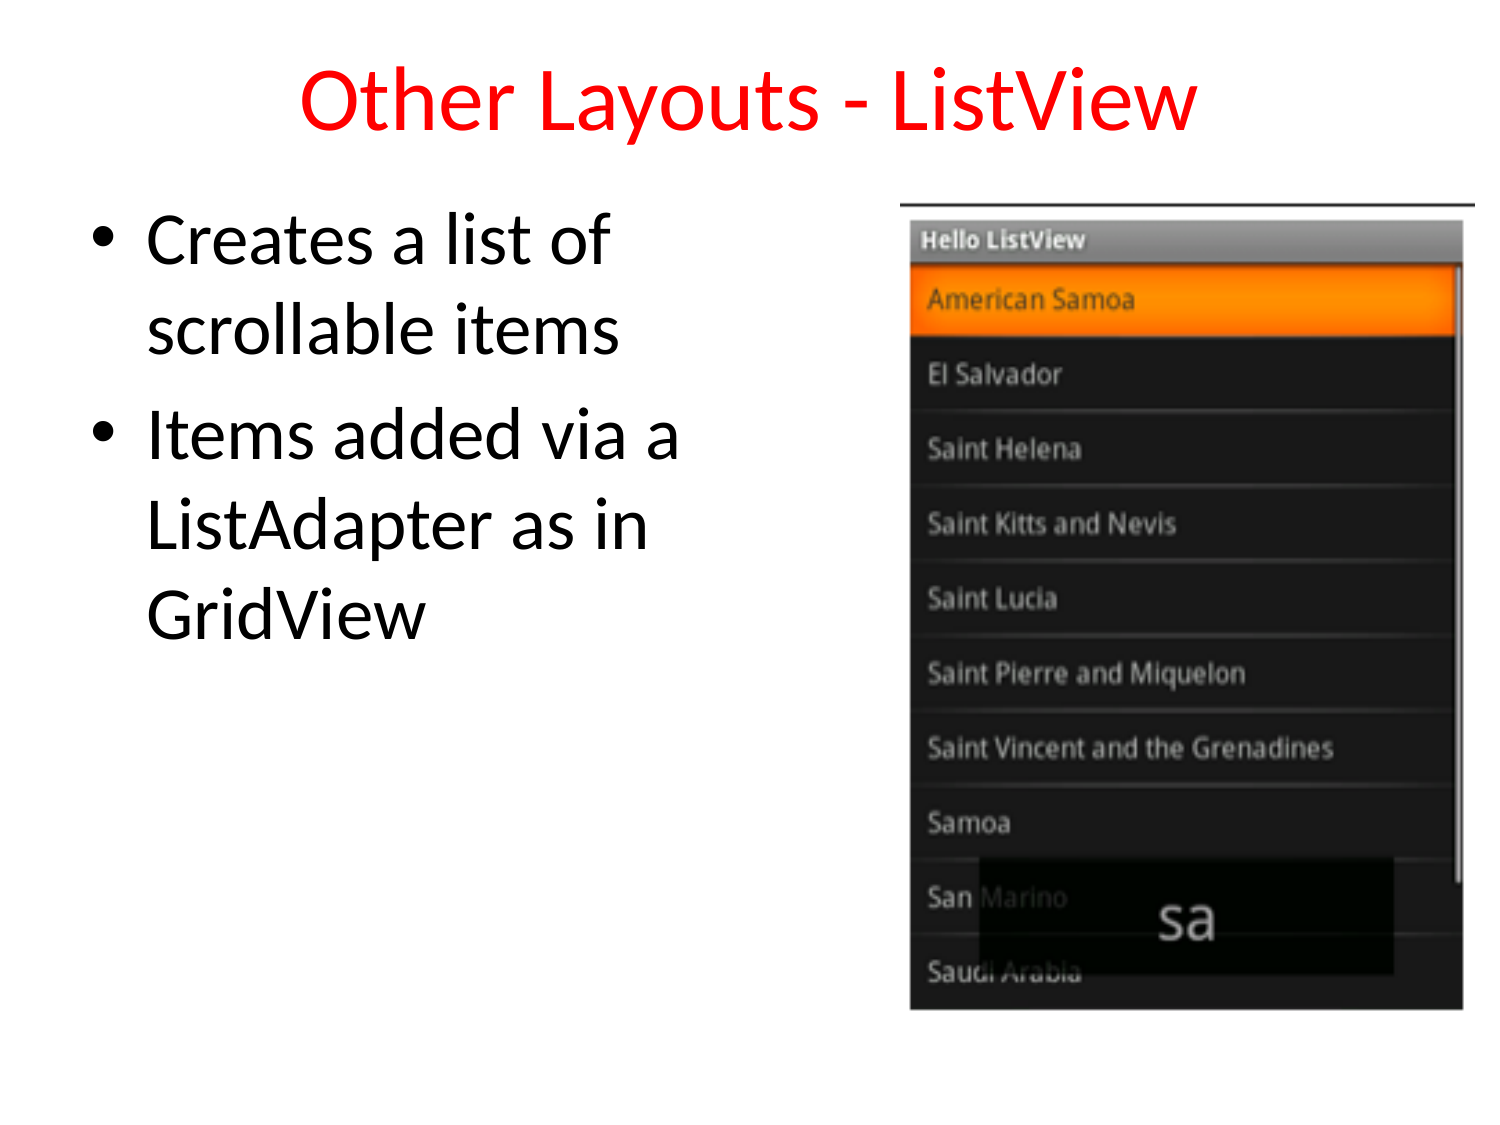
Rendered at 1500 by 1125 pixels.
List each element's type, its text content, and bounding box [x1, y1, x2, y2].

picture [899, 199, 1476, 1019]
title Other Layouts - ListView [75, 0, 1425, 188]
list Creates a list of scrollable items Items added via a ListAdapter as in GridView [75, 182, 825, 1038]
